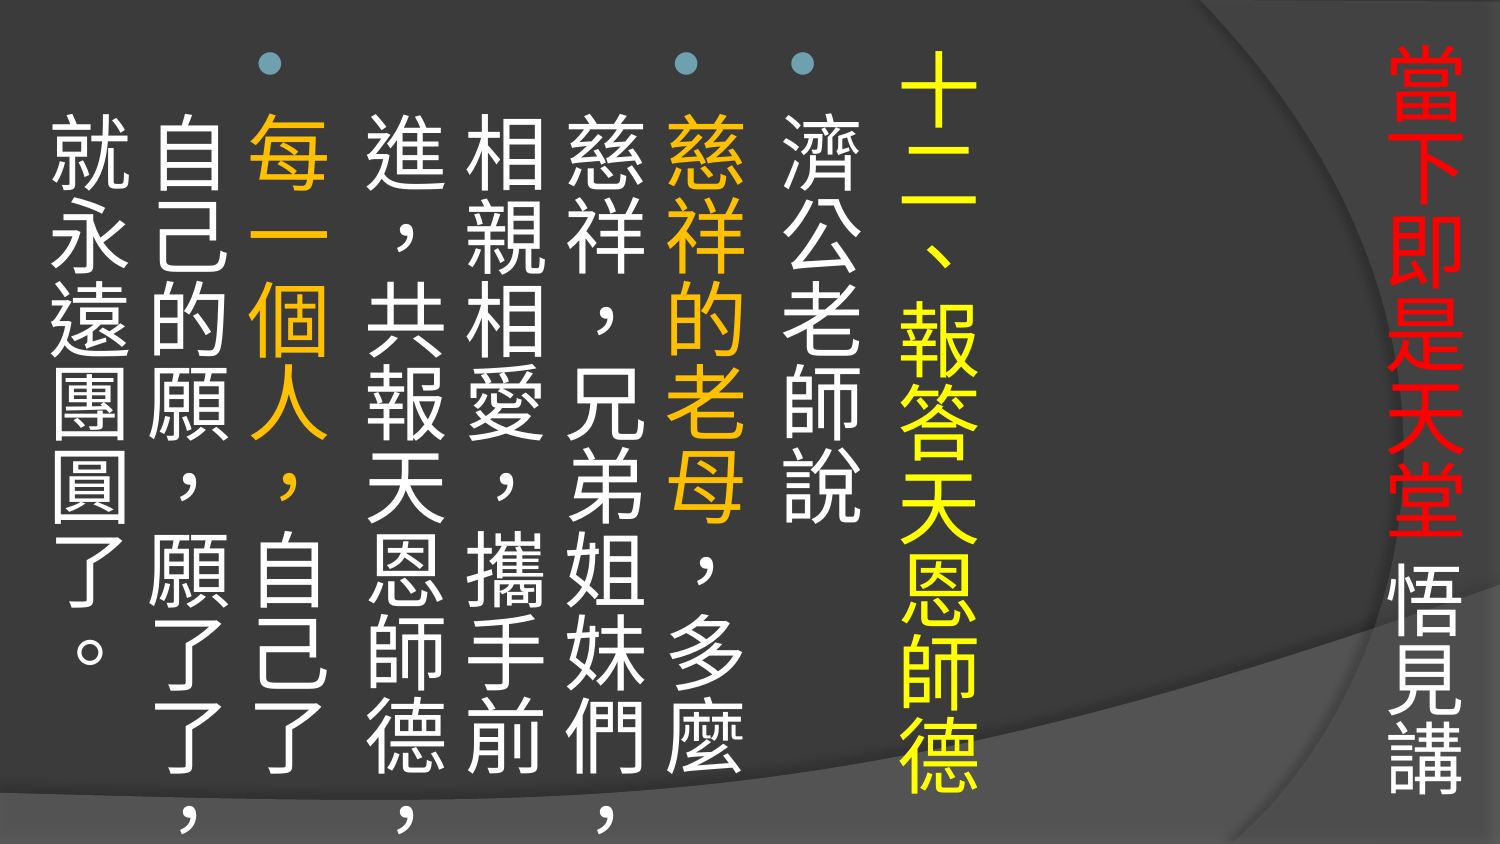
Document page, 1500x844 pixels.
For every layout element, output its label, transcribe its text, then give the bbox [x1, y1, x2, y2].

title 當下即是天堂 悟見講 [1364, 21, 1483, 820]
list 十二、報答天恩師德 濟公老師說 慈祥的老母，多麼慈祥，兄弟姐妹們，相親相愛，攜手前進，共報天恩師德， 每一個人，自己了自己的願，願了了，就永遠團圓了。 [29, 27, 1365, 820]
